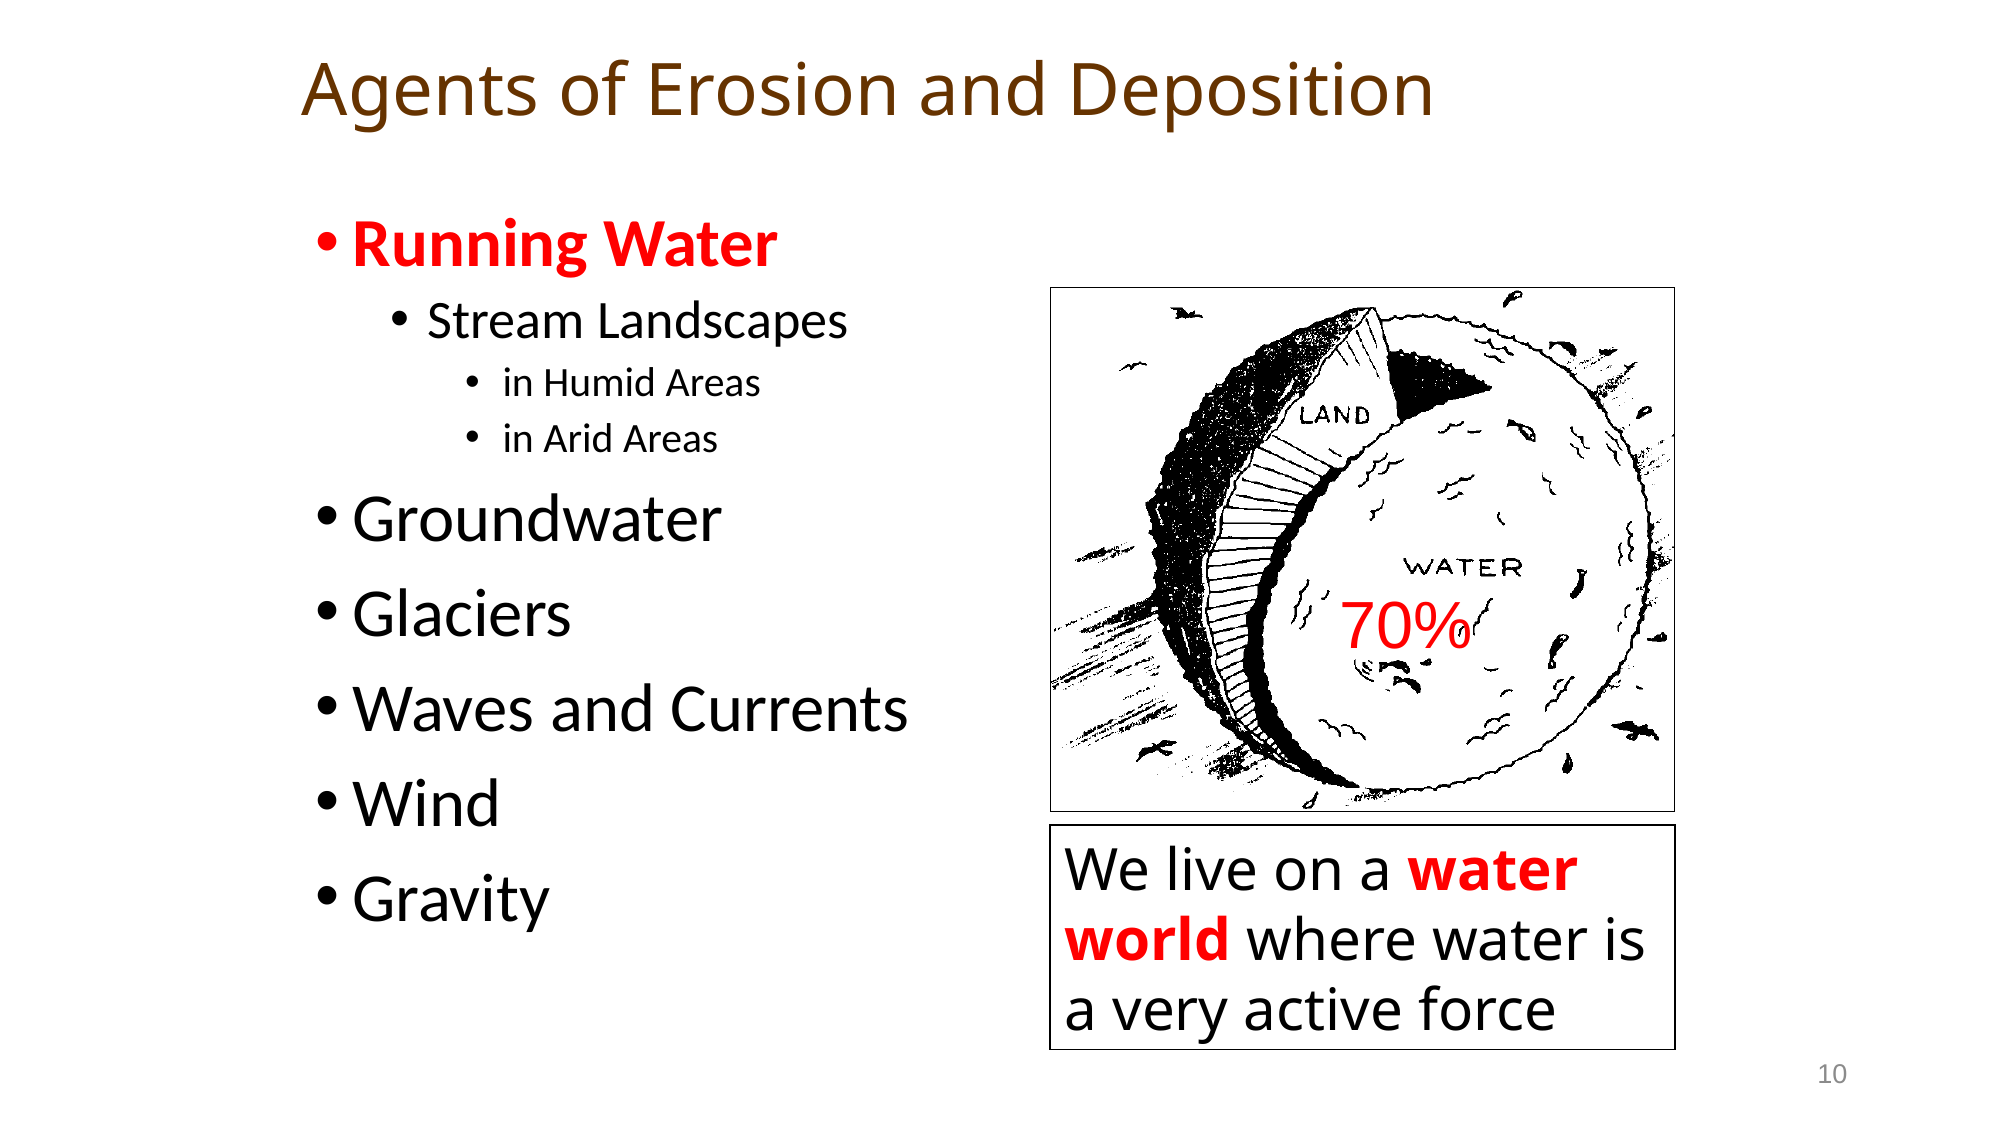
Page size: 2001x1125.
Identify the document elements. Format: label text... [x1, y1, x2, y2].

text_box We live on a water world where water is a very active force [1050, 825, 1675, 1050]
list Running Water Stream Landscapes in Humid Areas in Arid Areas Groundwater Glaciers Waves and Currents Wind Gravity [300, 200, 1075, 1125]
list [1049, 287, 1675, 812]
slide_number 10 [1412, 1042, 1863, 1103]
title Agents of Erosion and Deposition [249, 22, 1489, 162]
